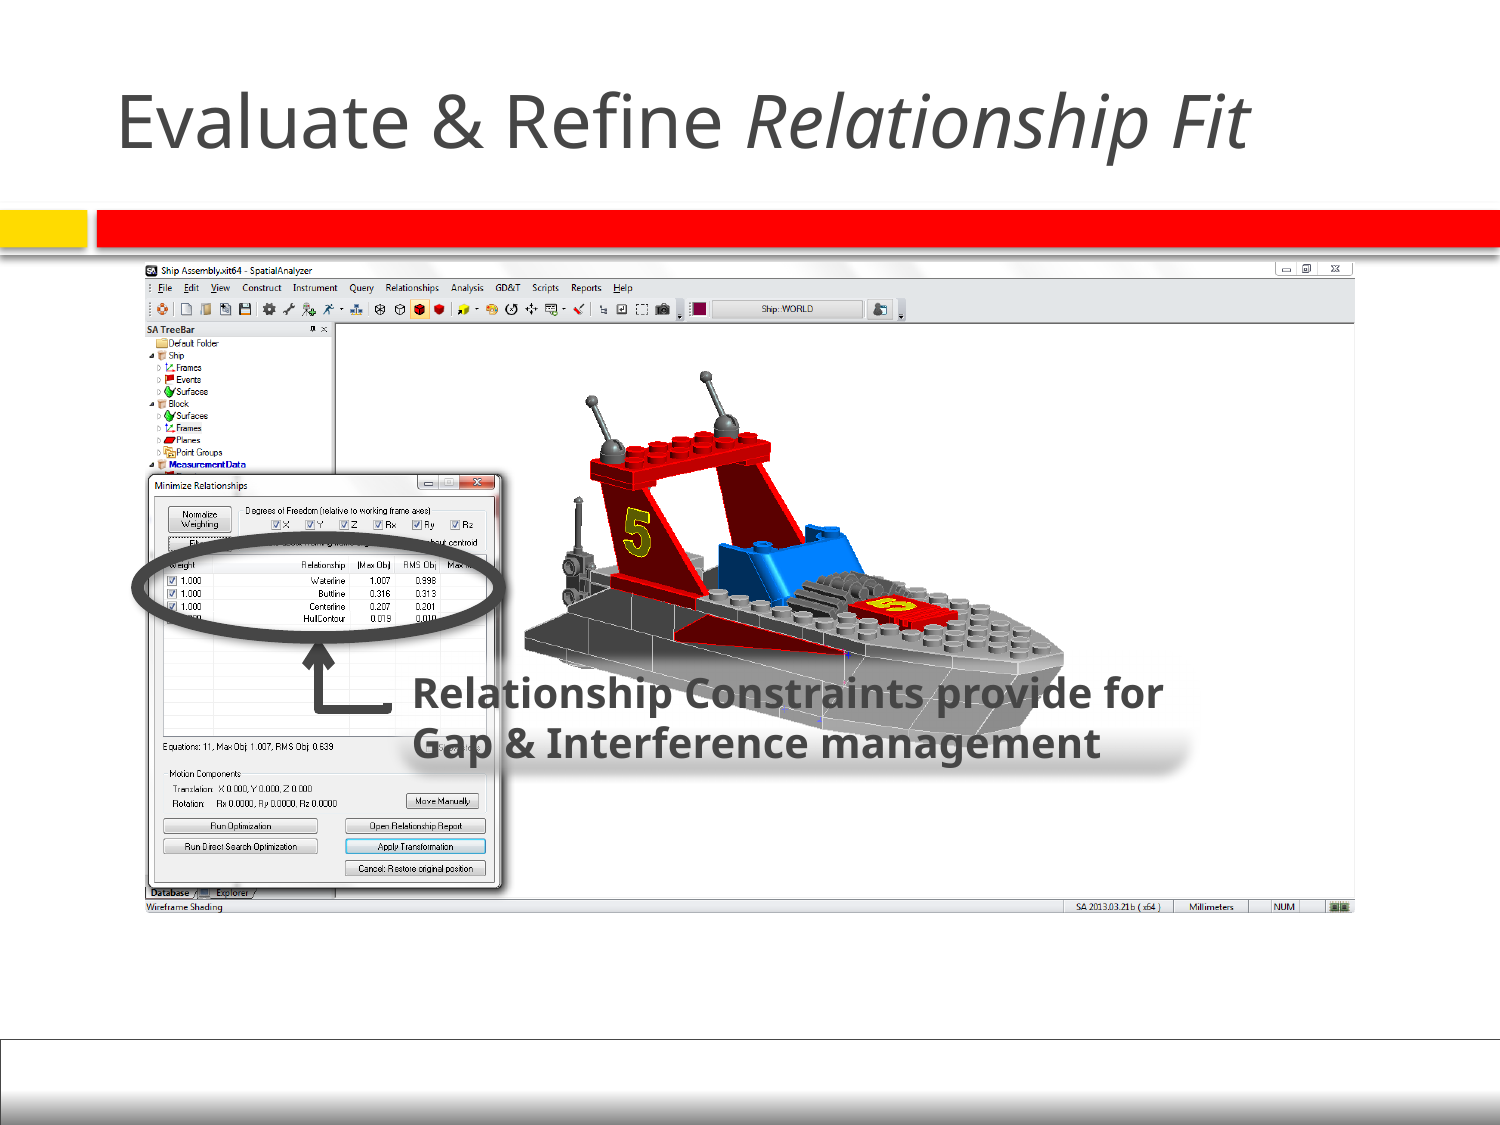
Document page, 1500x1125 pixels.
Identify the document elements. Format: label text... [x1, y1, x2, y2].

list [144, 262, 1355, 913]
text_box [0, 1039, 1500, 1125]
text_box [319, 635, 387, 705]
picture [147, 474, 500, 888]
text_box [135, 577, 139, 598]
title Evaluate & Refine Relationship Fit [100, 37, 1500, 200]
